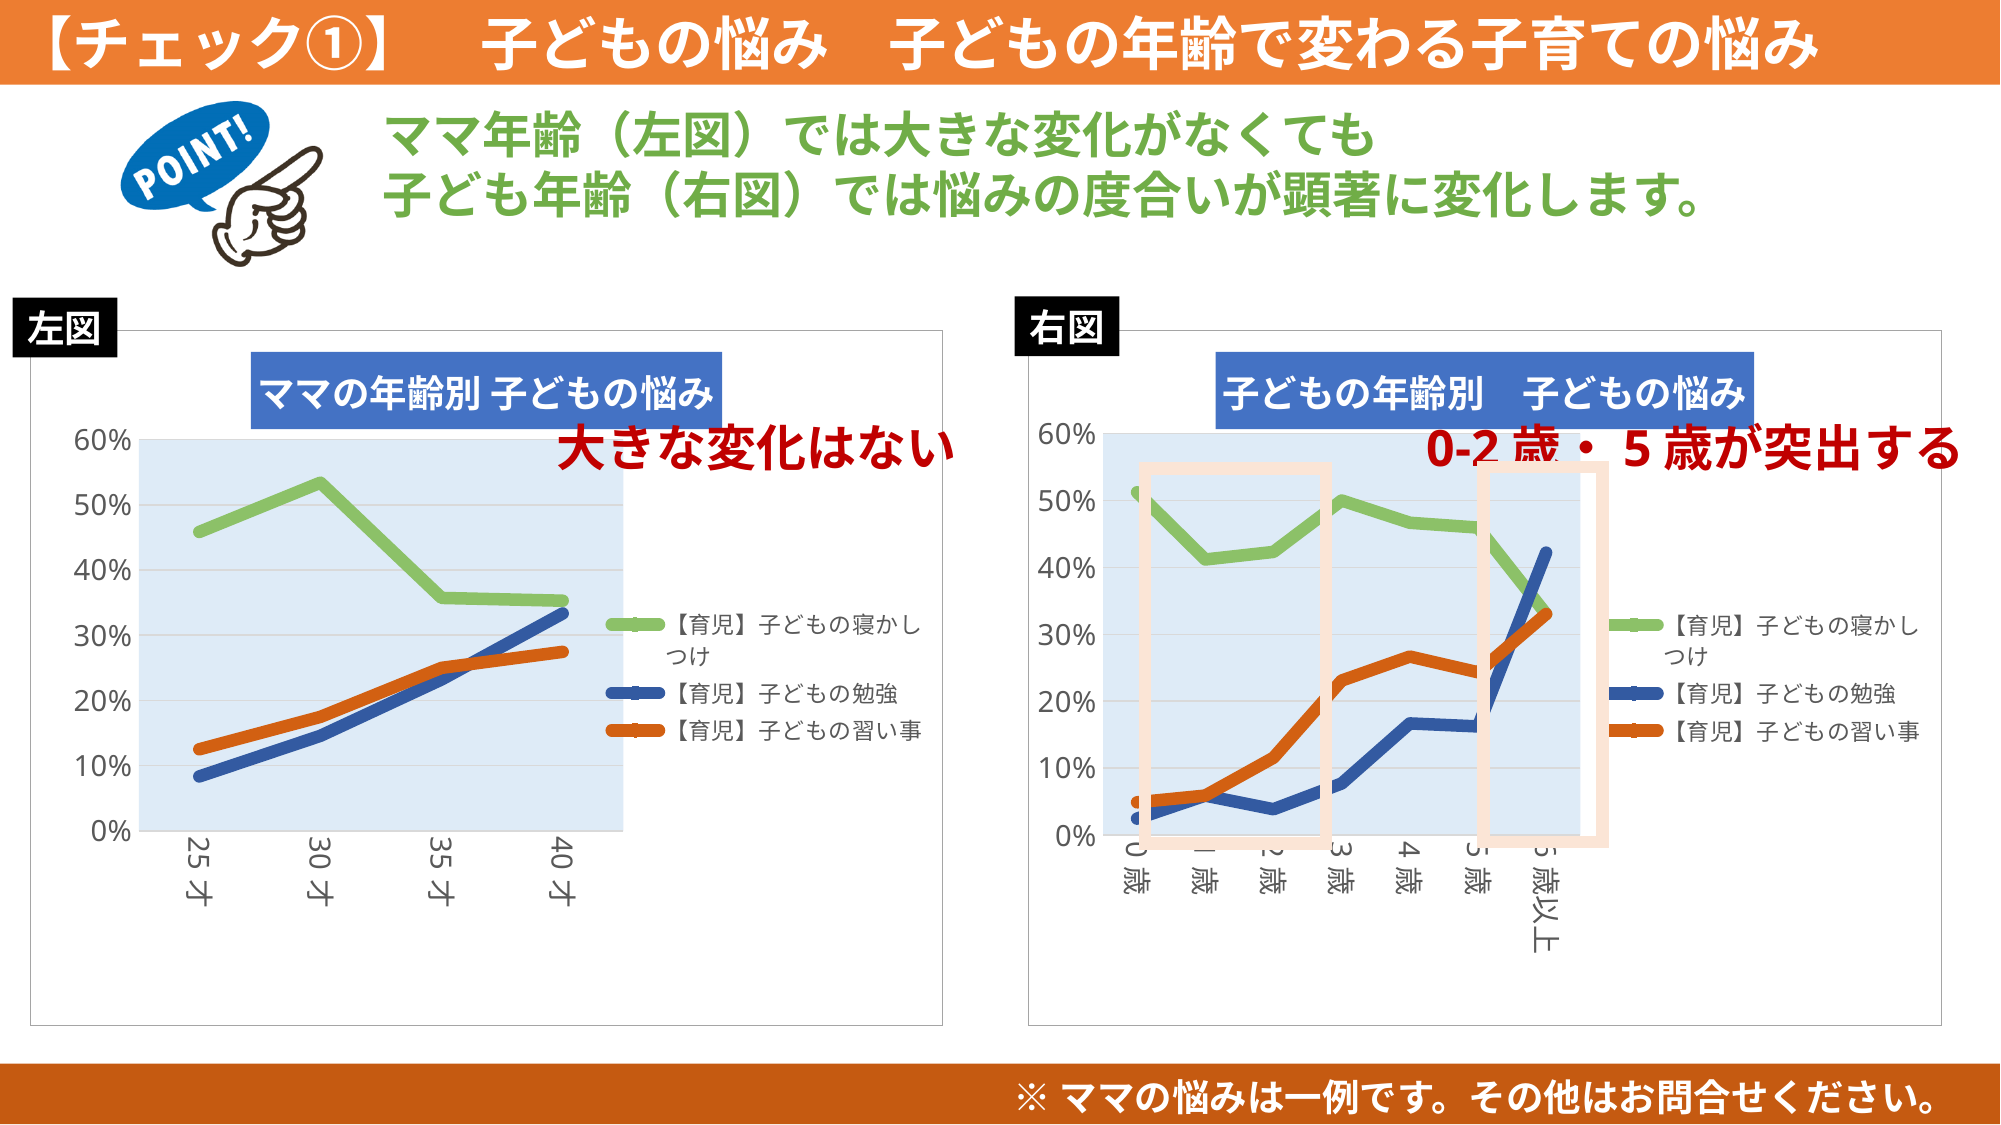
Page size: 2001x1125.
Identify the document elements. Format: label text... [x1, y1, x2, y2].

text_box ママ年齢（左図）では大きな変化がなくても 子ども年齢（右図）では悩みの度合いが顕著に変化します。 [368, 96, 1974, 231]
picture [109, 89, 325, 272]
text_box 0-2歳・5歳が突出する [1942, 408, 1979, 484]
text_box [0, 1063, 2000, 1125]
chart [30, 330, 943, 1026]
text_box 右図 [1014, 296, 1120, 357]
text_box ※ママの悩みは一例です。その他はお問合せください。 [998, 1066, 1971, 1125]
chart [1028, 329, 1942, 1026]
text_box 左図 [12, 297, 118, 358]
text_box 大きな変化はない [943, 408, 972, 484]
text_box 【チェック①】 子どもの悩み 子どもの年齢で変わる子育ての悩み [0, 0, 2000, 85]
